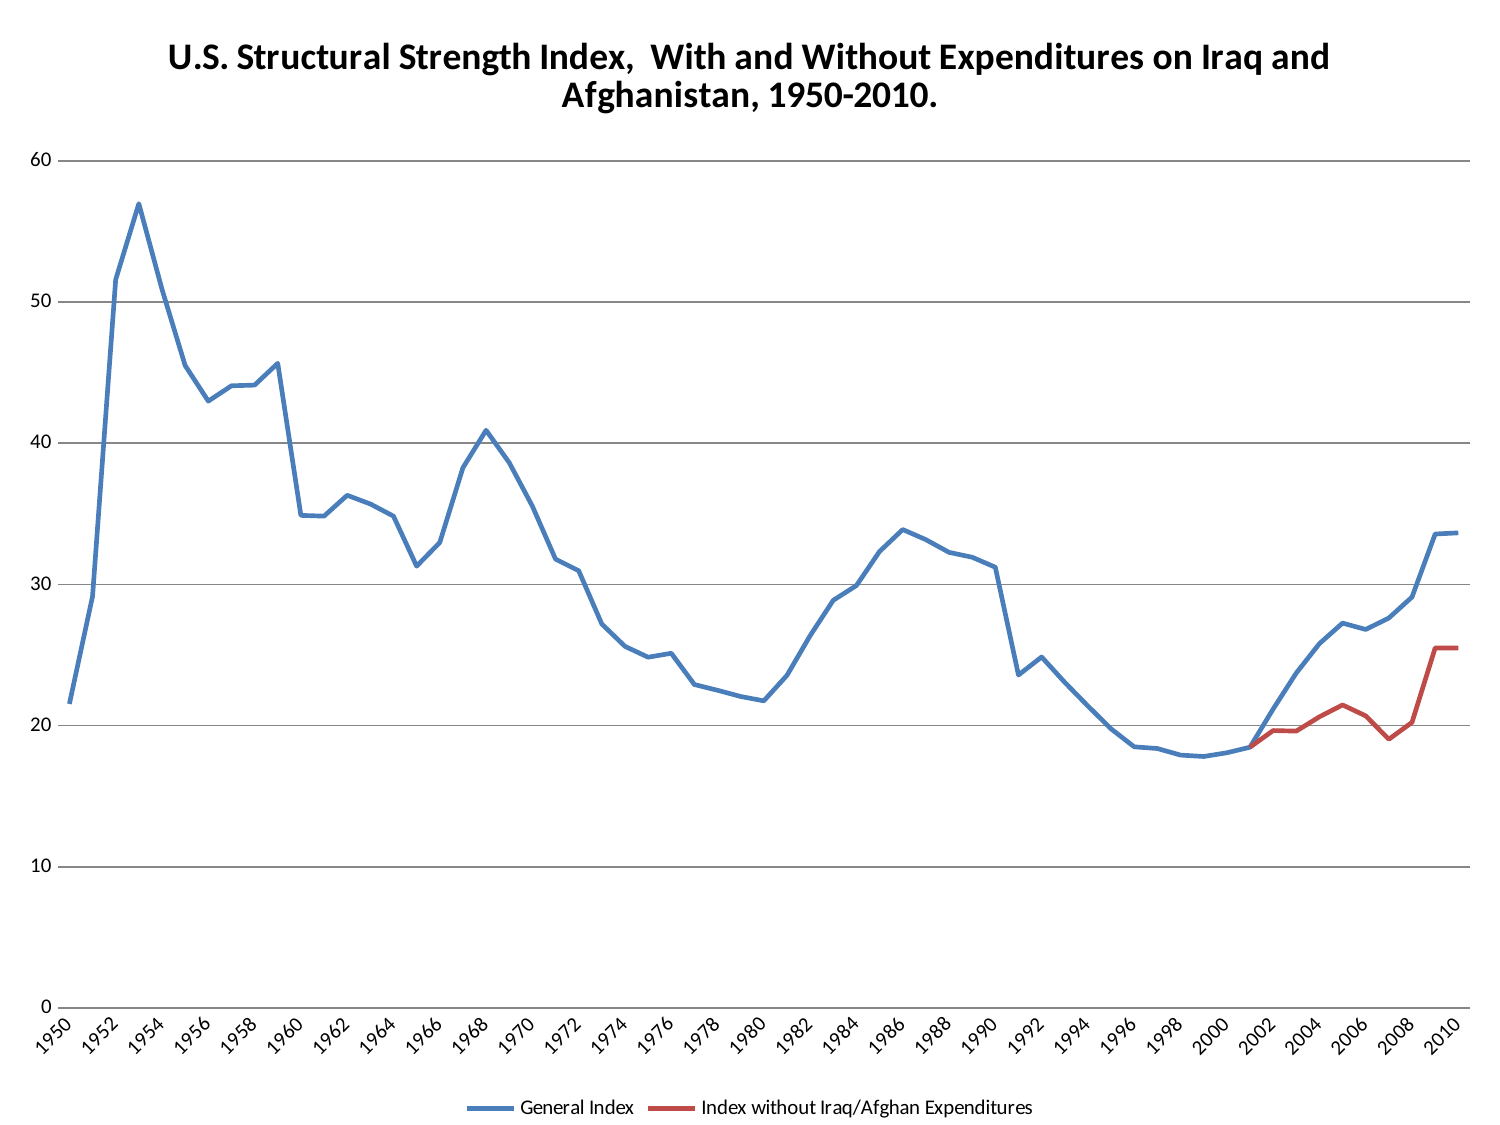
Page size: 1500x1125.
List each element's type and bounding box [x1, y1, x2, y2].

chart [0, 0, 1500, 1125]
